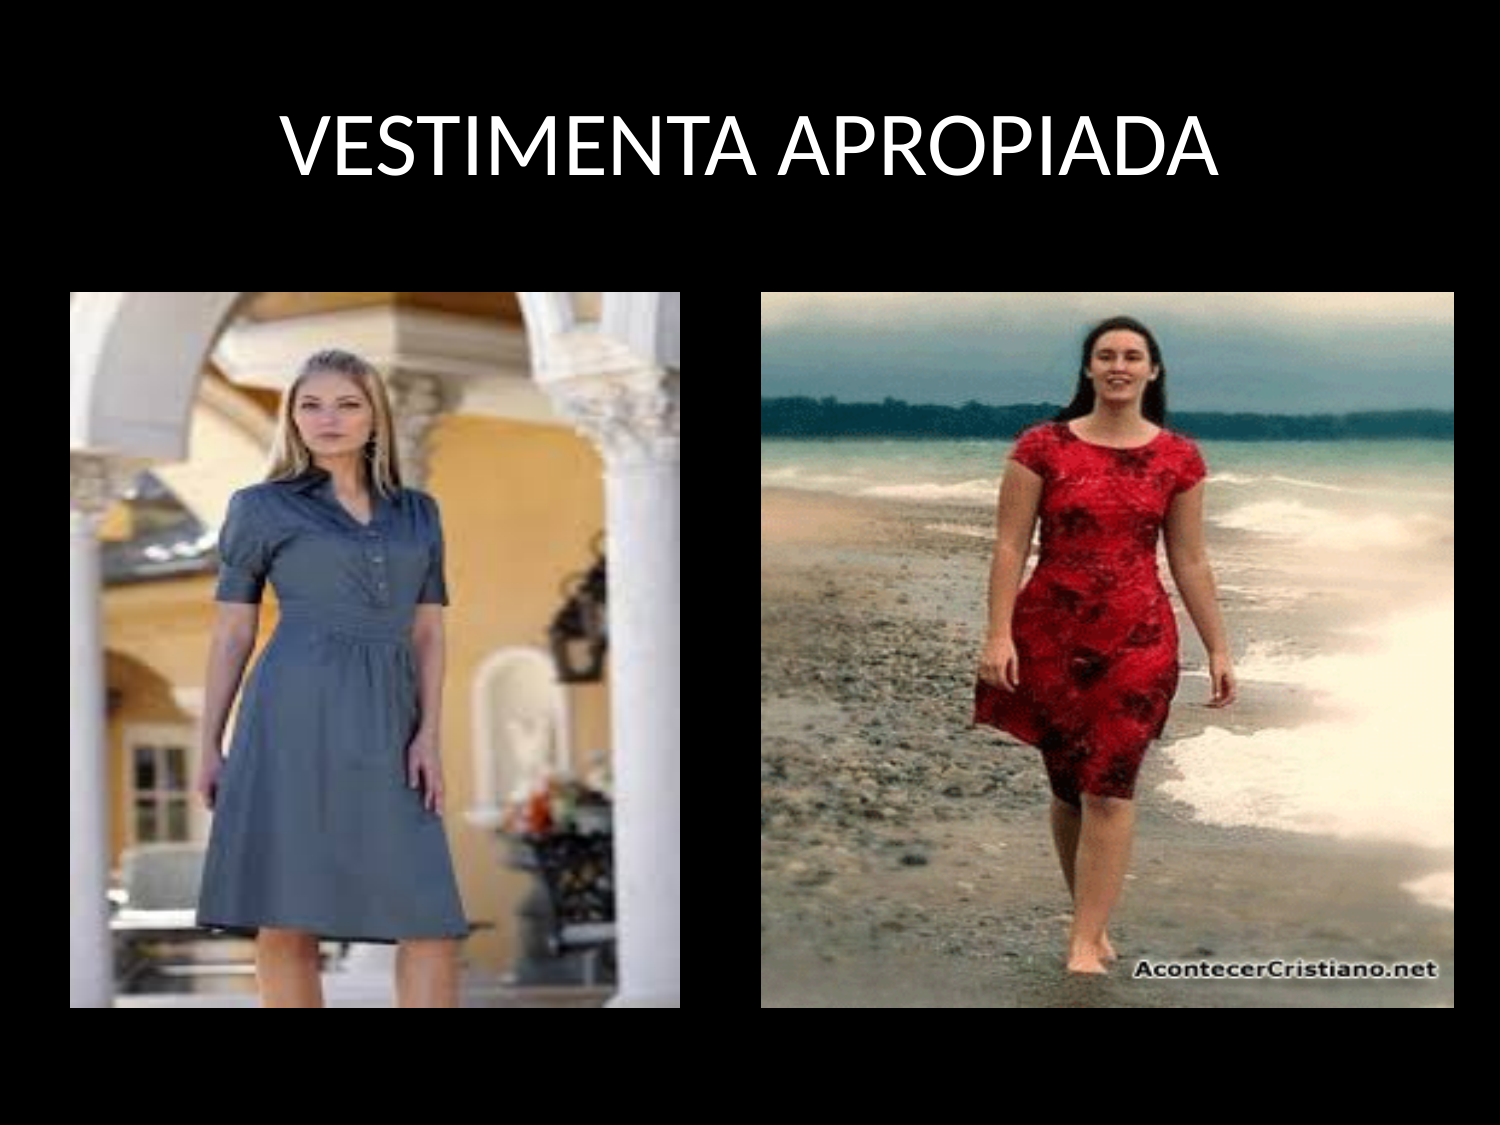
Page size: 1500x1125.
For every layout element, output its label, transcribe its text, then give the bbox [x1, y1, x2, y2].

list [761, 292, 1454, 1009]
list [70, 292, 680, 1009]
title VESTIMENTA APROPIADA [75, 45, 1425, 233]
